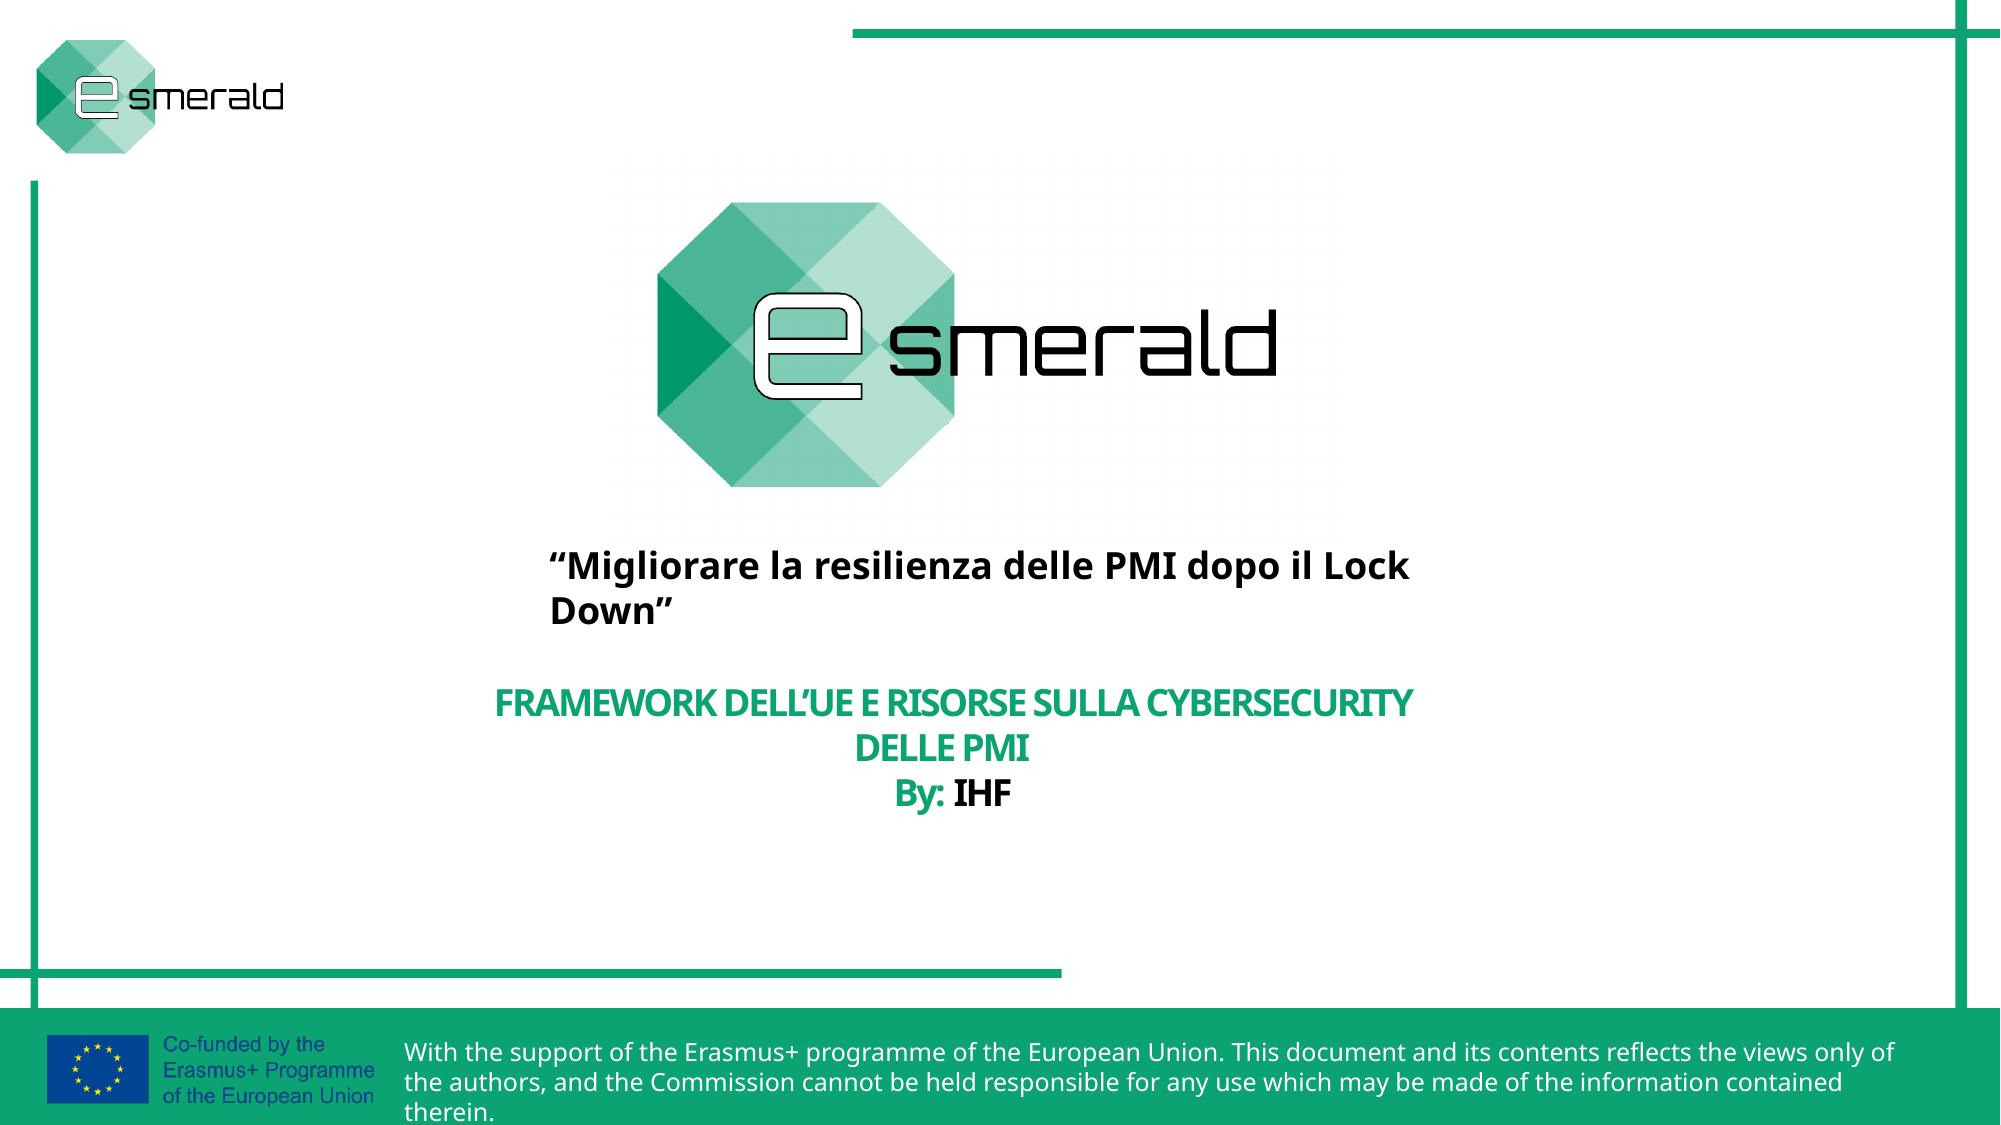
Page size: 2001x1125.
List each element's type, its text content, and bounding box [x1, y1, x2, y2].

picture [604, 151, 1348, 545]
text_box [30, 978, 39, 1017]
text_box [1955, 0, 1968, 29]
text_box [0, 969, 1062, 978]
text_box [1955, 38, 1968, 1017]
text_box [852, 29, 2000, 38]
picture [15, 18, 302, 169]
picture [47, 1035, 374, 1107]
text_box “Migliorare la resilienza delle PMI dopo il Lock Down” [534, 534, 1494, 640]
text_box FRAMEWORK DELL’UE E RISORSE SULLA CYBERSECURITY DELLE PMI By: IHF [452, 671, 1454, 822]
text_box [30, 180, 39, 969]
